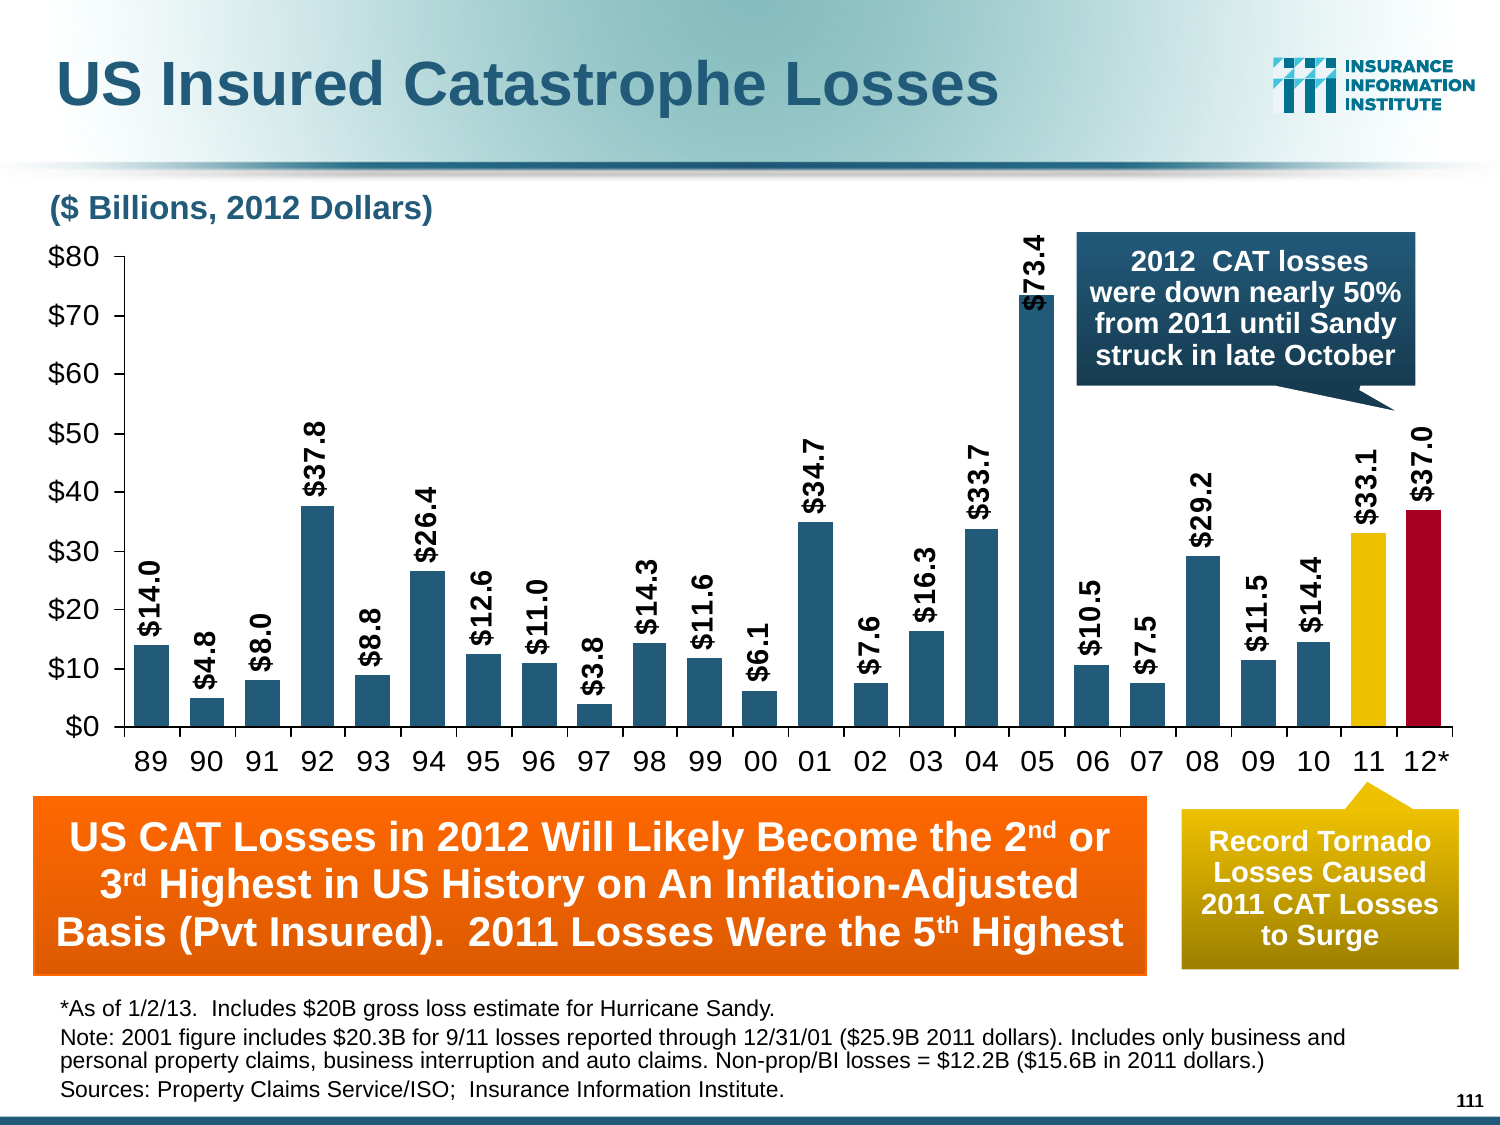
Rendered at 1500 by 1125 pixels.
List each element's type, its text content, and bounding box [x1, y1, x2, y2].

text_box *As of 1/2/13. Includes $20B gross loss estimate for Hurricane Sandy. Note: 2001 figure includes $20.3B for 9/11 losses reported through 12/31/01 ($25.9B 2011 dollars). Includes only business and personal property claims, business interruption and auto claims. Non-prop/BI losses = $12.2B ($15.6B in 2011 dollars.) Sources: Property Claims Service/ISO; Insurance Information Institute. [0, 935, 1378, 1125]
text_box ($ Billions, 2012 Dollars) [49, 190, 1450, 222]
text_box Record Tornado Losses Caused 2011 CAT Losses to Surge [1179, 803, 1462, 972]
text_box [35, 224, 1461, 795]
text_box US CAT Losses in 2012 Will Likely Become the 2nd or 3rd Highest in US History on An Inflation-Adjusted Basis (Pvt Insured). 2011 Losses Were the 5th Highest [33, 801, 1146, 976]
picture [0, 0, 1500, 189]
slide_number 111 [1410, 1091, 1485, 1112]
title US Insured Catastrophe Losses [48, 14, 1264, 157]
